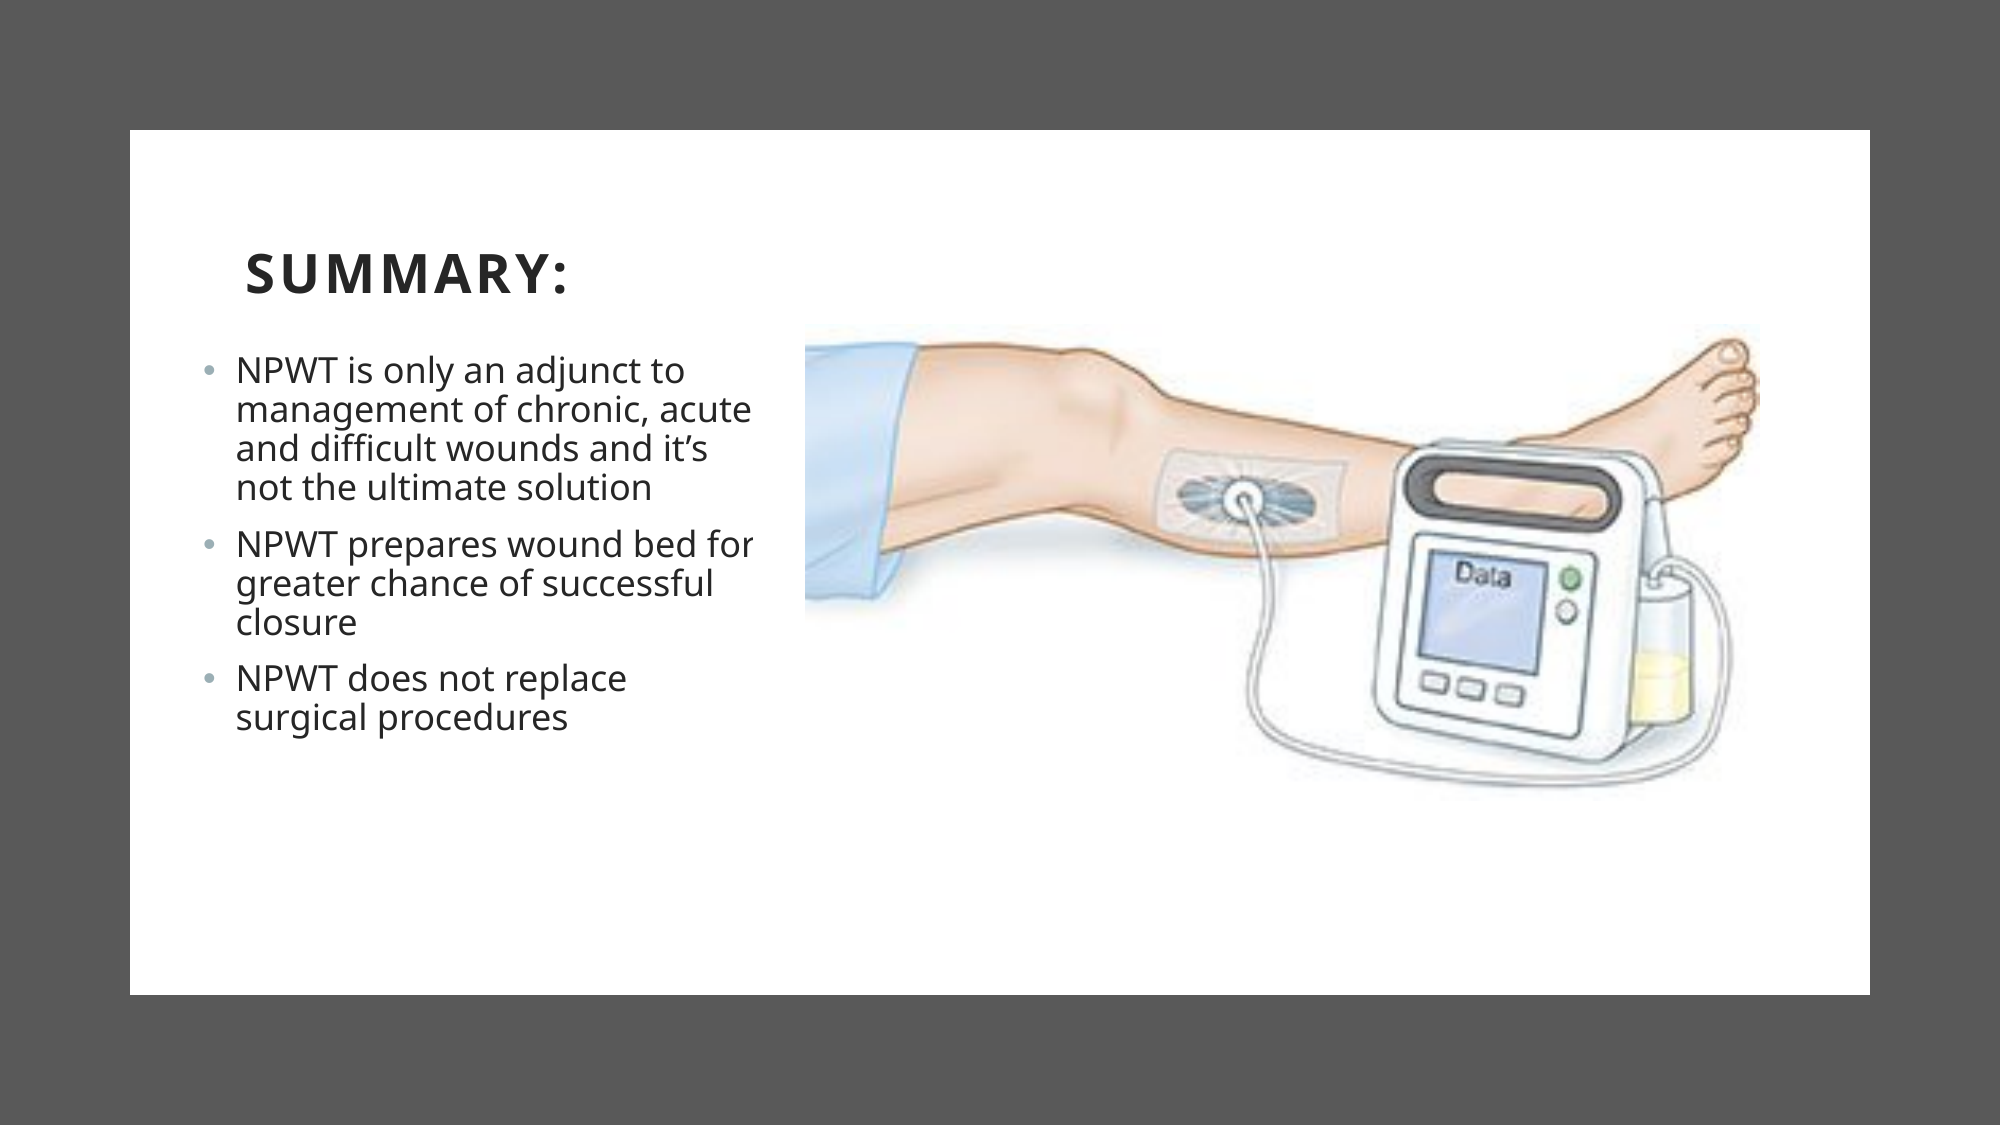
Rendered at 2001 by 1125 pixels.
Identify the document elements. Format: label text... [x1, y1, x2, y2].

text_box [131, 131, 1869, 994]
text_box [754, 183, 1811, 941]
text_box [0, 0, 2000, 1125]
text_box summary: [190, 184, 660, 345]
picture [805, 324, 1760, 801]
text_box [779, 209, 1786, 916]
text_box NPWT is only an adjunct to management of chronic, acute and difficult wounds and it’s not the ultimate solution NPWT prepares wound bed for greater chance of successful closure NPWT does not replace surgical procedures [188, 345, 754, 780]
